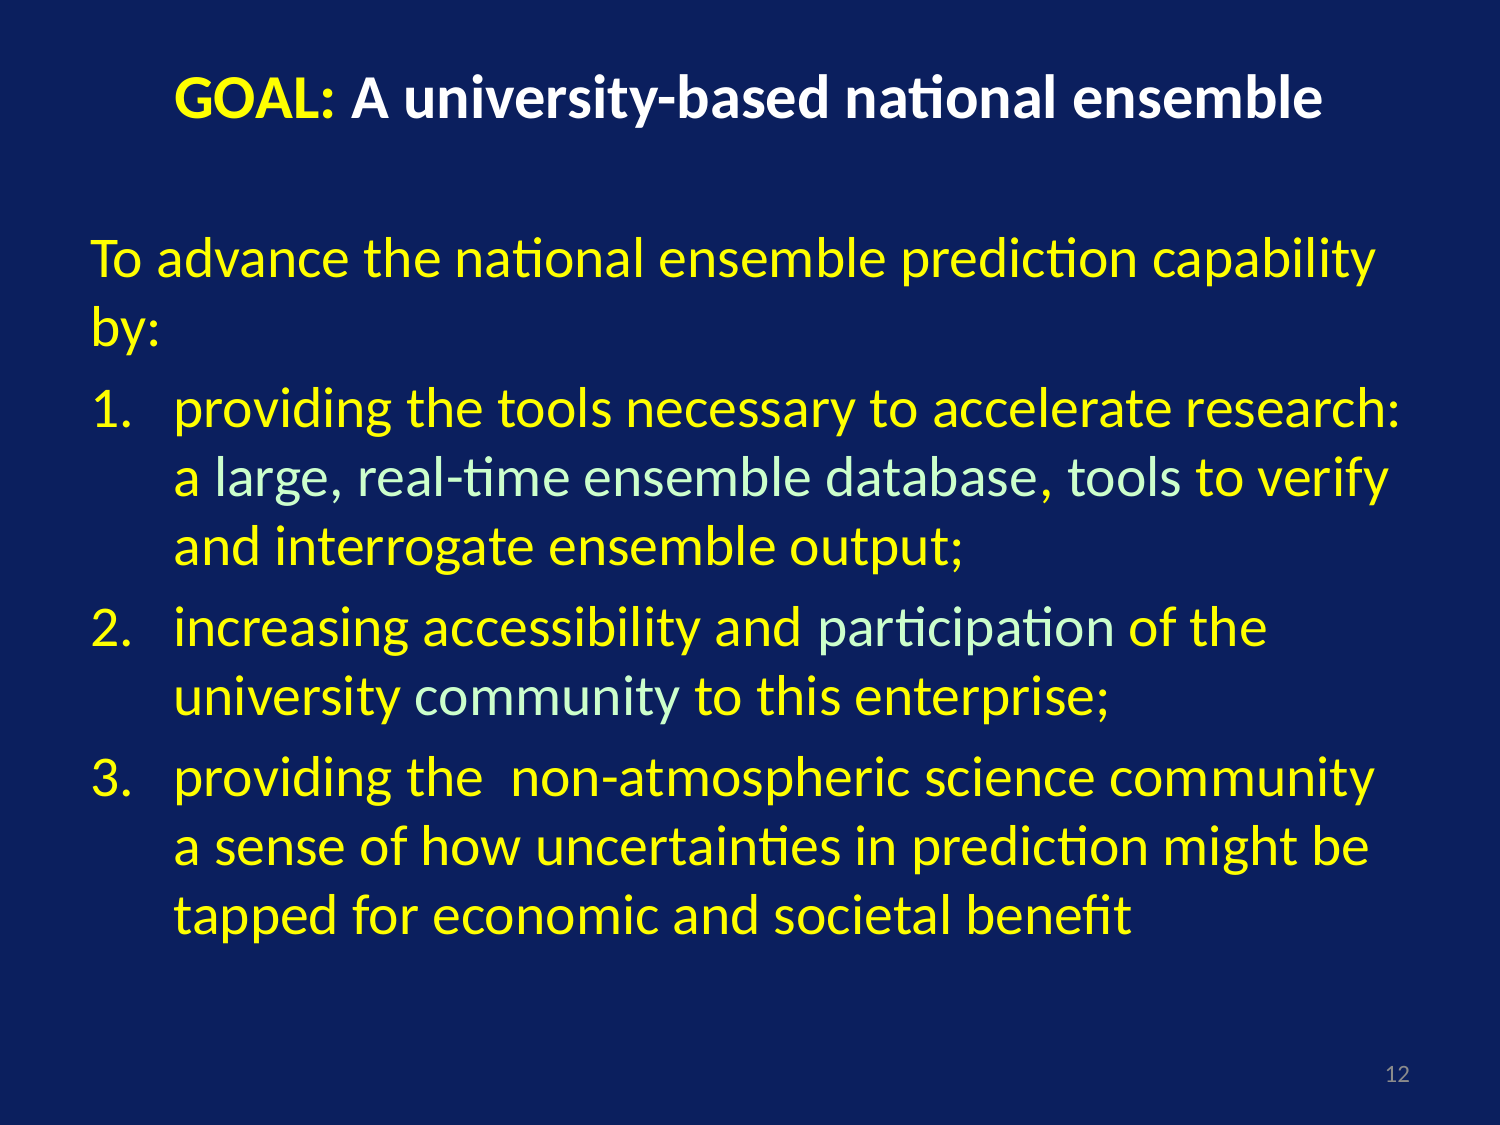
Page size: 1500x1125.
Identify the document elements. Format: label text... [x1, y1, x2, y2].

slide_number 12 [1074, 1042, 1425, 1103]
title GOAL: A university-based national ensemble [0, 0, 1500, 188]
list To advance the national ensemble prediction capability by: providing the tools necessary to accelerate research: a large, real-time ensemble database, tools to verify and interrogate ensemble output; increasing accessibility and participation of the university community to this enterprise; providing the non-atmospheric science community a sense of how uncertainties in prediction might be tapped for economic and societal benefit [75, 212, 1425, 955]
